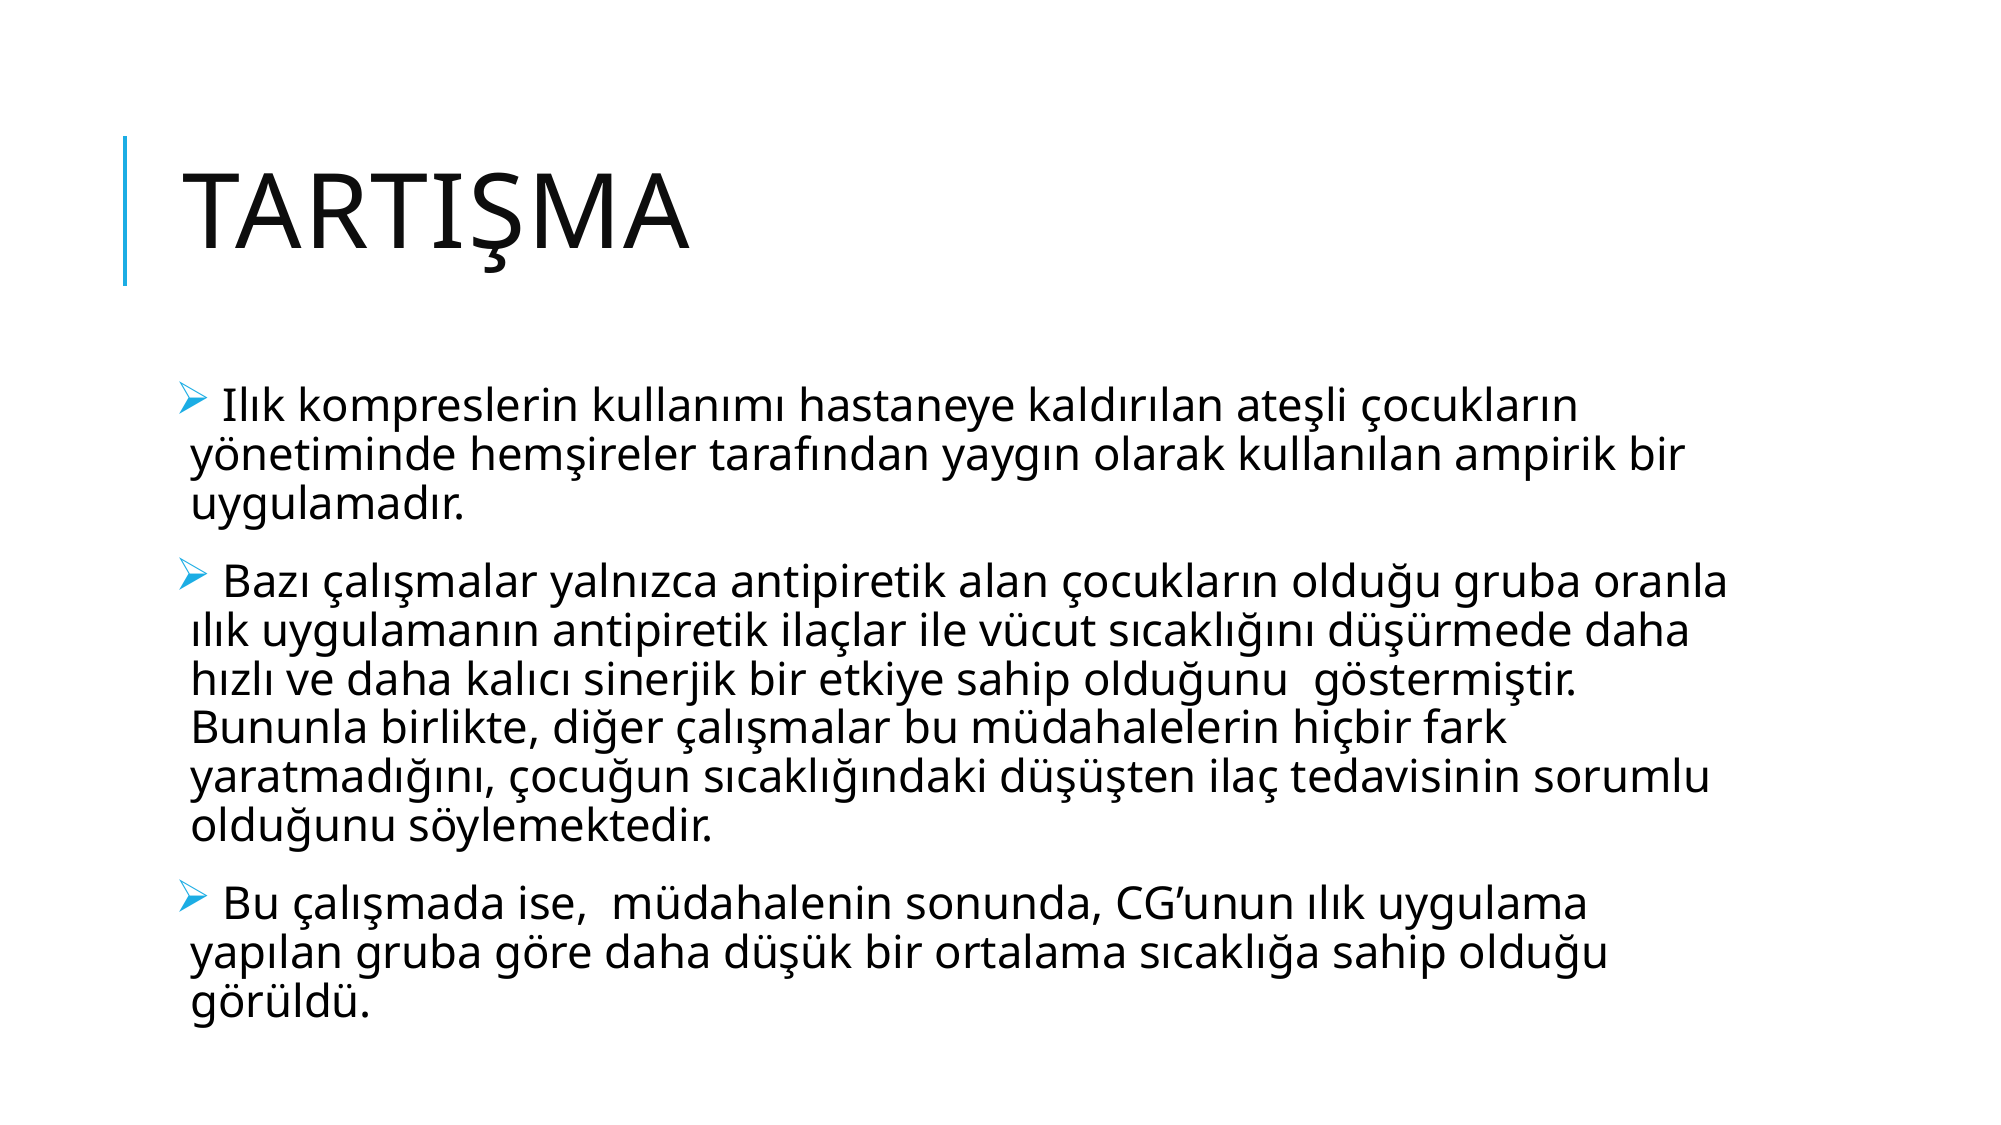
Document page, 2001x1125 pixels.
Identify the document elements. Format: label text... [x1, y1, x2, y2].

list Ilık kompreslerin kullanımı hastaneye kaldırılan ateşli çocukların yönetiminde hemşireler tarafından yaygın olarak kullanılan ampirik bir uygulamadır. Bazı çalışmalar yalnızca antipiretik alan çocukların olduğu gruba oranla ılık uygulamanın antipiretik ilaçlar ile vücut sıcaklığını düşürmede daha hızlı ve daha kalıcı sinerjik bir etkiye sahip olduğunu göstermiştir. Bununla birlikte, diğer çalışmalar bu müdahalelerin hiçbir fark yaratmadığını, çocuğun sıcaklığındaki düşüşten ilaç tedavisinin sorumlu olduğunu söylemektedir. Bu çalışmada ise, müdahalenin sonunda, CG’unun ılık uygulama yapılan gruba göre daha düşük bir ortalama sıcaklığa sahip olduğu görüldü. [168, 375, 1763, 1035]
title TARTIŞMA [168, 96, 1763, 342]
